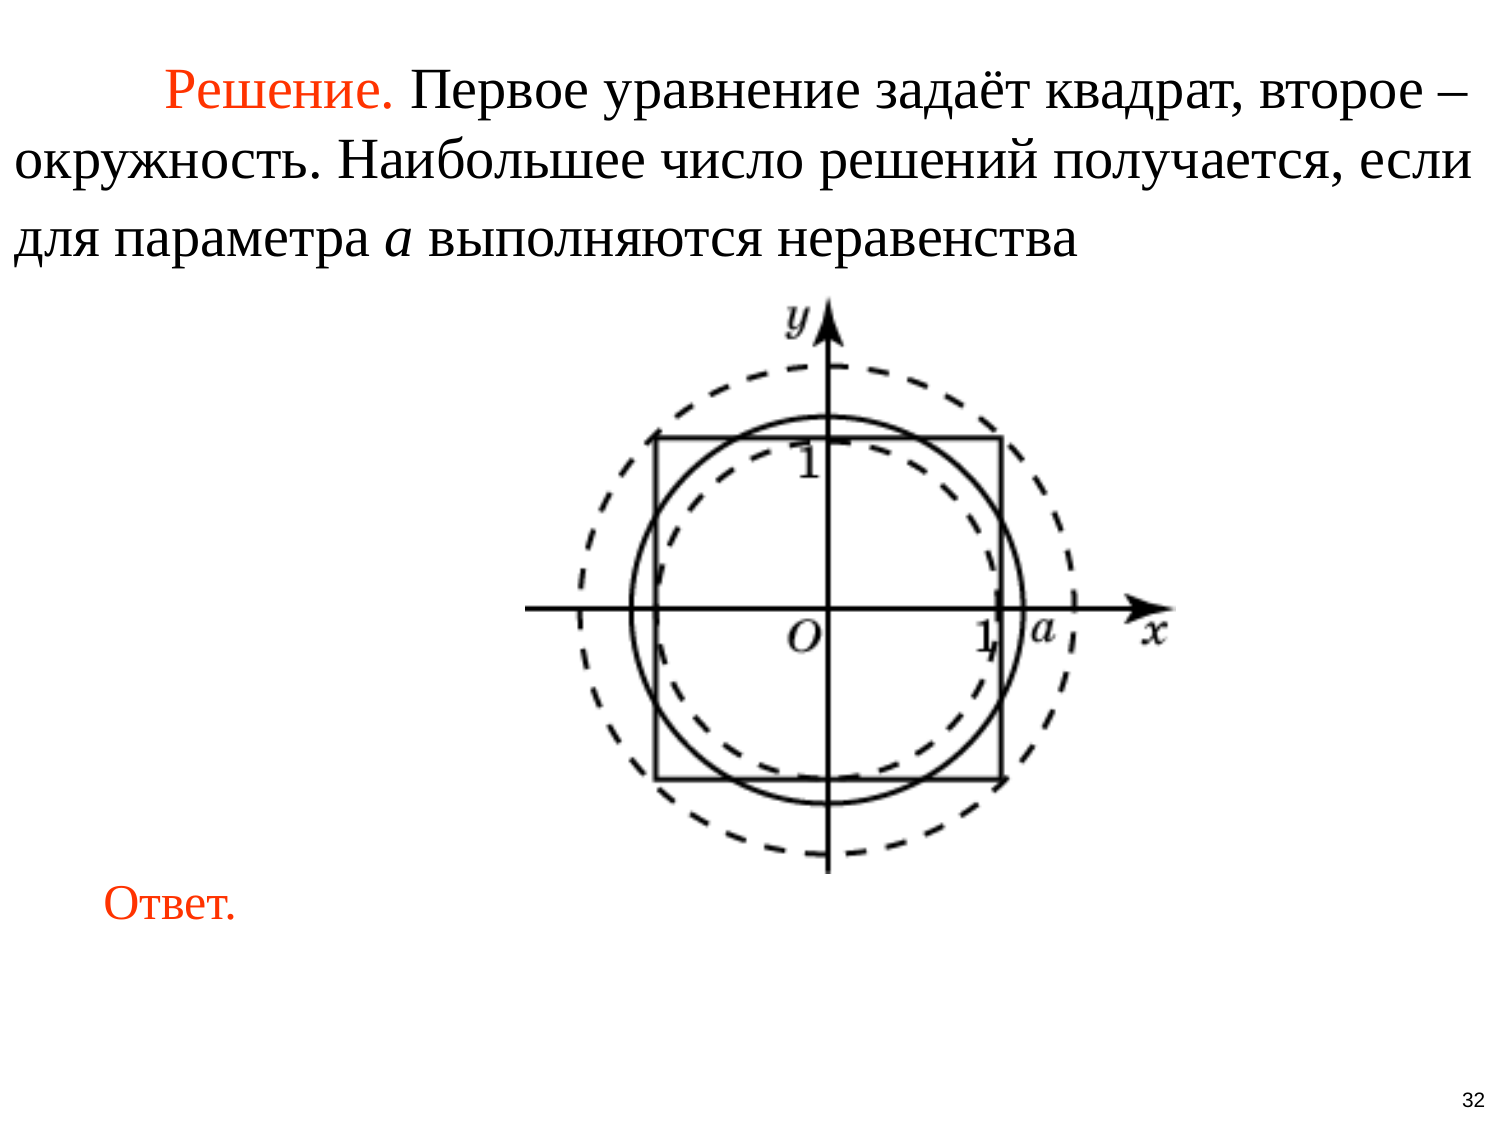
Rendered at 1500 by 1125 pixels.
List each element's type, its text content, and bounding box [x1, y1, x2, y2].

slide_number 32 [1417, 1079, 1500, 1125]
picture [525, 287, 1176, 875]
